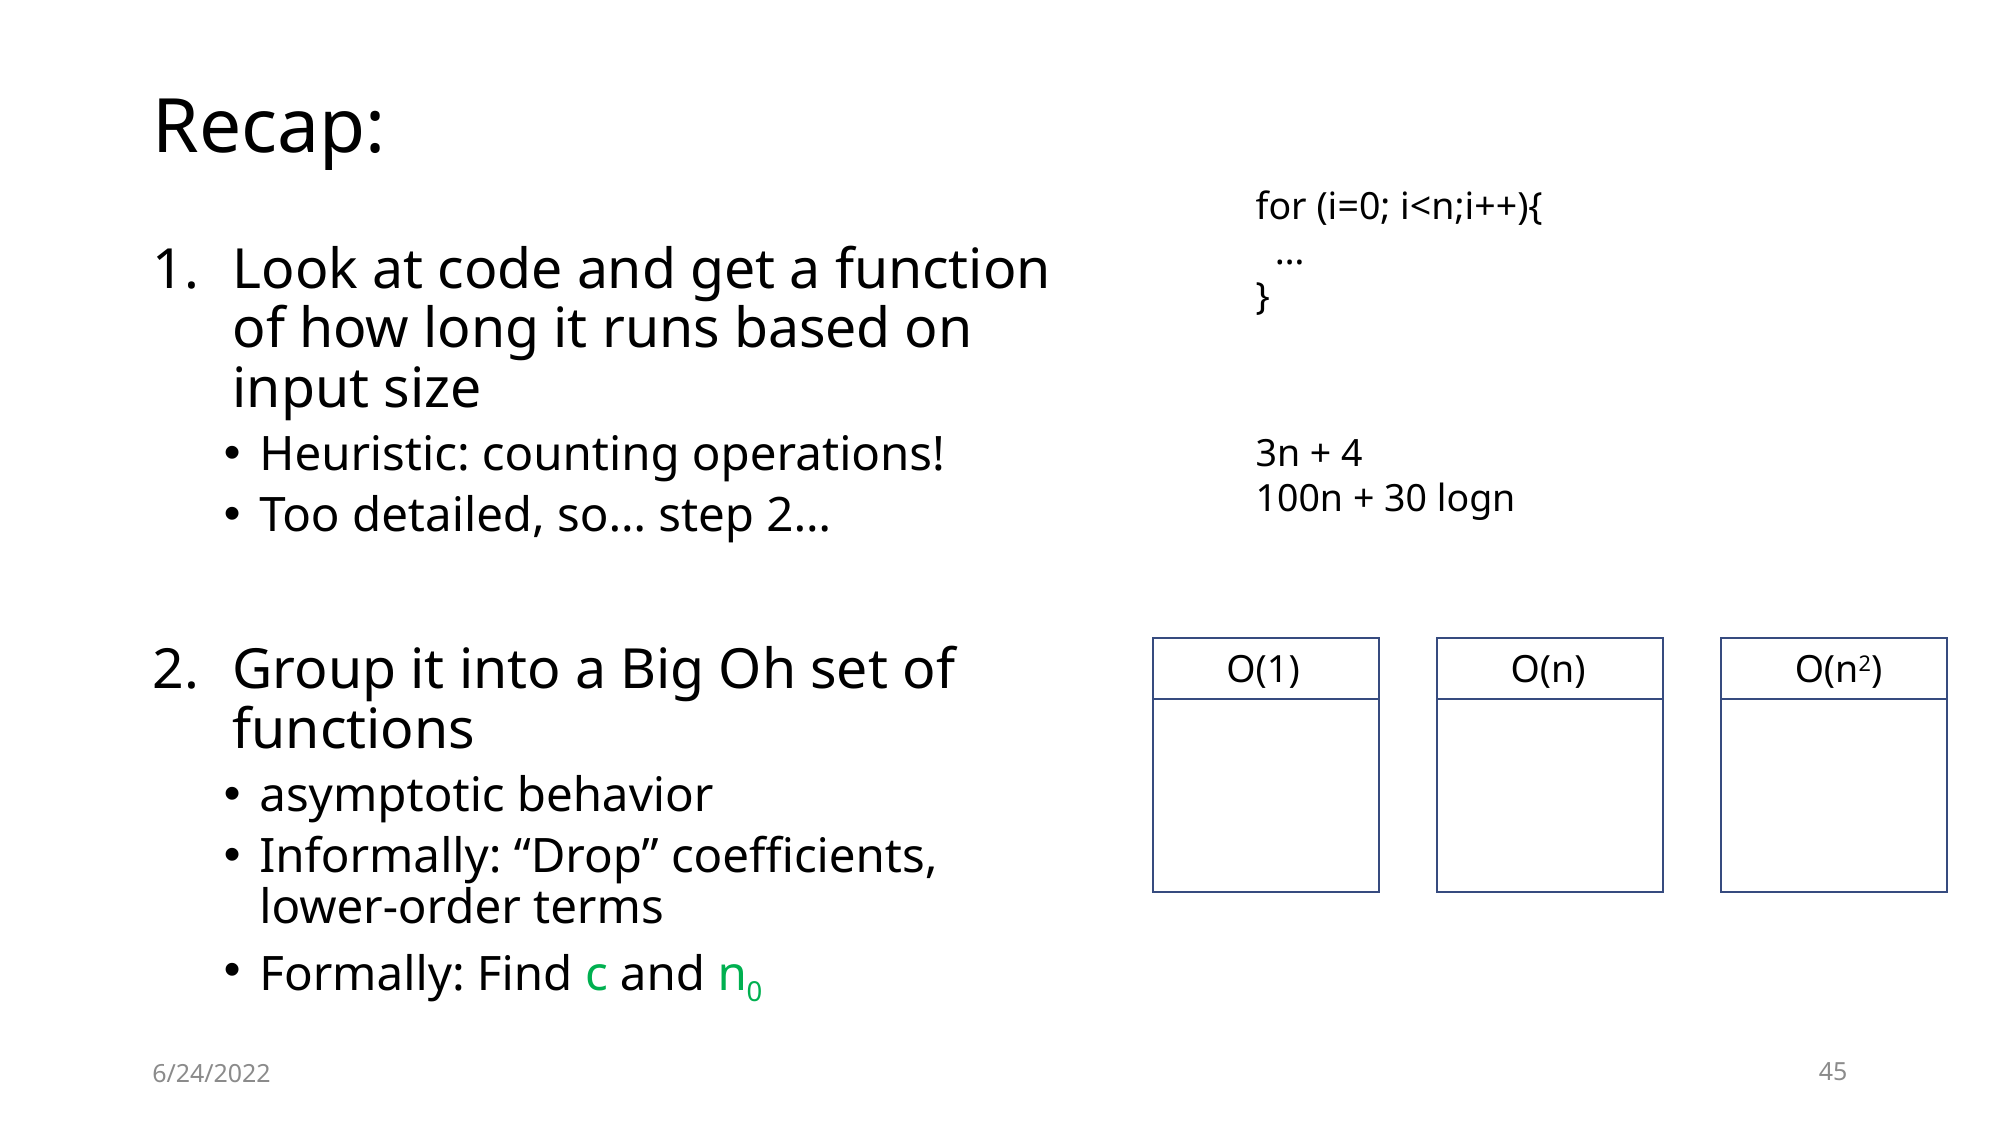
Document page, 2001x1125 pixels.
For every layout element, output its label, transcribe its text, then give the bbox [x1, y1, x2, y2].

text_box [1721, 638, 1948, 892]
slide_number 45 [1412, 1042, 1863, 1103]
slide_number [137, 1042, 588, 1103]
list Look at code and get a function of how long it runs based on input size Heuristic: counting operations! Too detailed, so… step 2… Group it into a Big Oh set of functions asymptotic behavior Informally: “Drop” coefficients, lower-order terms Formally: Find c and n0 [137, 233, 1081, 1014]
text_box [1437, 638, 1663, 892]
text_box for (i=0; i<n;i++){ … } [1240, 175, 1584, 325]
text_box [1152, 638, 1379, 892]
title Recap: [137, 59, 1863, 198]
text_box 3n + 4 100n + 30 logn [1240, 421, 1584, 527]
